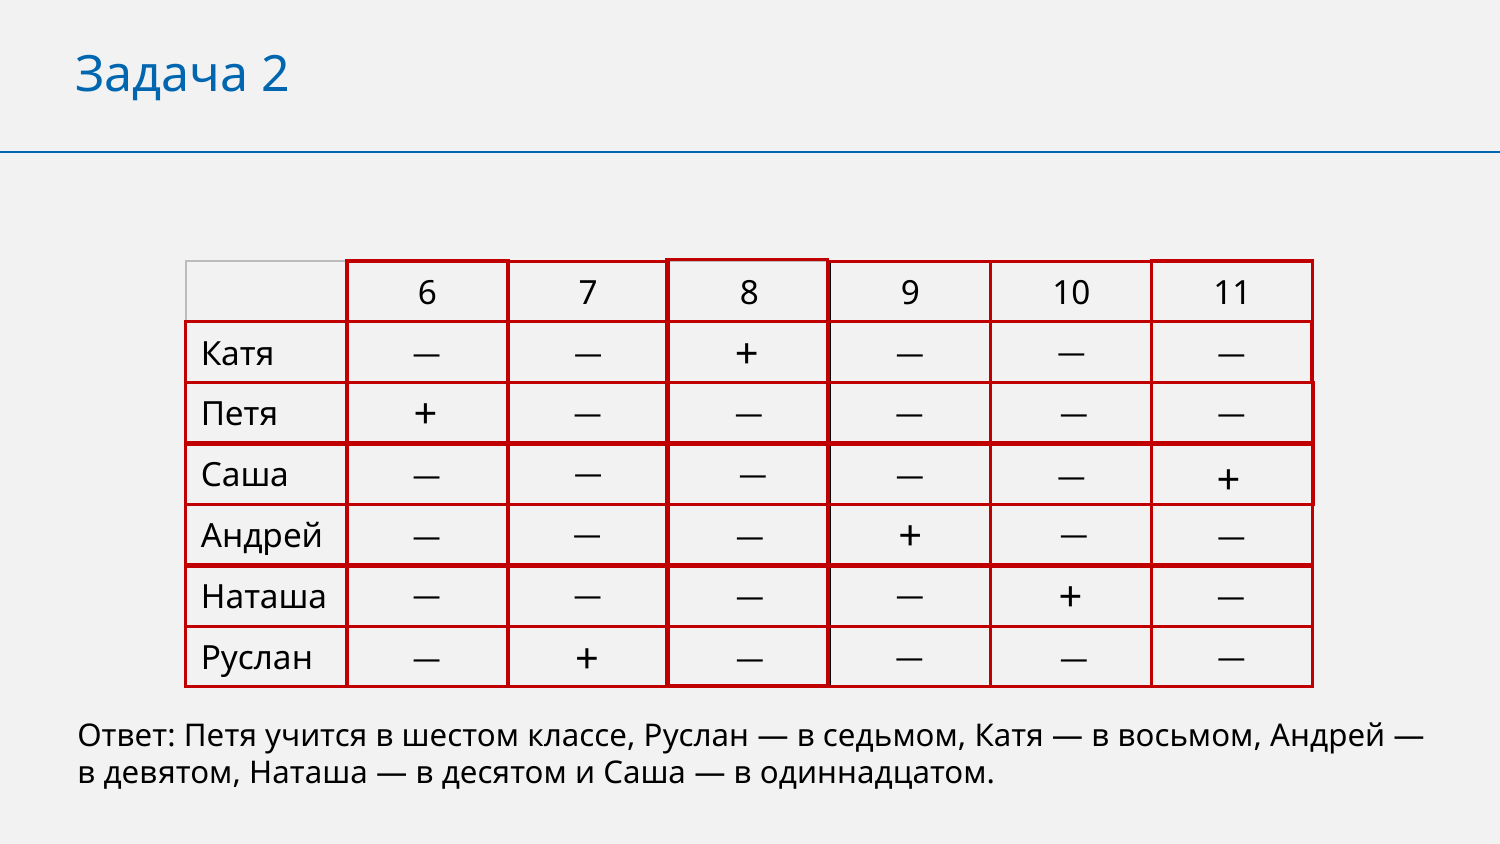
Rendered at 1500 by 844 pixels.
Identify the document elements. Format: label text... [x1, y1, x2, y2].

text_box [829, 383, 989, 443]
text_box [185, 321, 720, 383]
text_box [184, 503, 346, 566]
text_box [829, 506, 883, 565]
text_box [346, 627, 509, 688]
text_box [989, 506, 1150, 565]
text_box [665, 259, 829, 321]
text_box [829, 260, 989, 321]
text_box [615, 627, 989, 688]
text_box [346, 260, 509, 321]
text_box [509, 260, 665, 321]
text_box [774, 321, 1313, 383]
text_box [453, 383, 665, 443]
text_box [938, 506, 989, 565]
text_box [185, 565, 665, 627]
text_box [1150, 260, 1314, 443]
text_box [346, 506, 509, 565]
text_box Задача 2 [60, 34, 1442, 110]
text_box [829, 443, 1314, 506]
text_box [989, 260, 1150, 321]
text_box [829, 565, 1043, 627]
text_box + [560, 627, 615, 689]
text_box [185, 627, 346, 688]
text_box [1098, 565, 1150, 627]
text_box [989, 627, 1150, 688]
text_box + [720, 319, 774, 385]
text_box + [1043, 562, 1098, 627]
text_box Ответ: Петя учится в шестом классе, Руслан — в седьмом, Катя — в восьмом, Андрей — в девятом, Наташа — в десятом и Саша — в одиннадцатом. [62, 707, 1444, 798]
text_box [989, 383, 1150, 443]
text_box + [883, 506, 938, 565]
text_box [185, 443, 665, 506]
text_box [185, 383, 398, 443]
text_box [665, 383, 829, 686]
text_box [509, 506, 665, 565]
text_box [509, 627, 560, 688]
table_header [187, 262, 346, 321]
text_box [1150, 506, 1314, 688]
text_box + [398, 383, 453, 443]
text_box + [1201, 445, 1256, 510]
